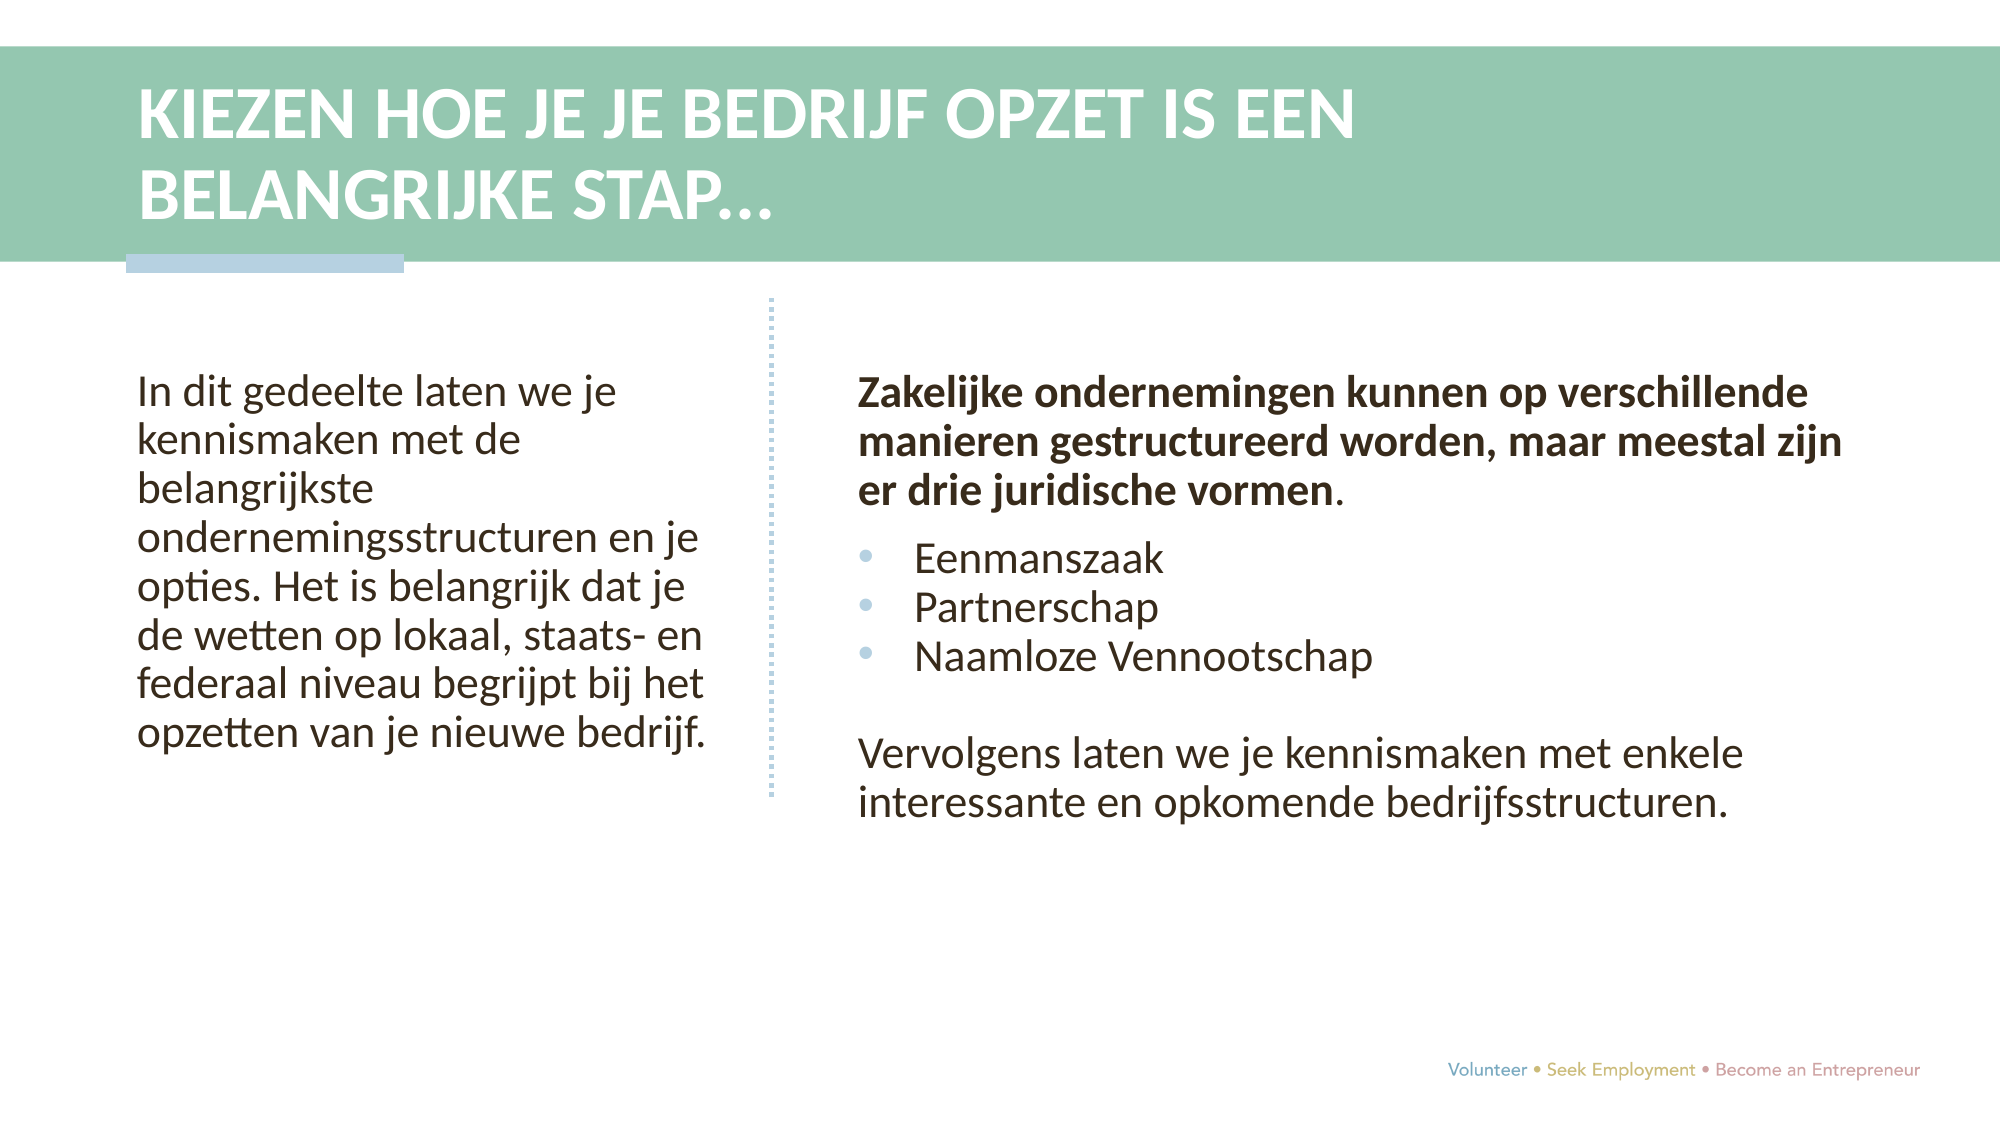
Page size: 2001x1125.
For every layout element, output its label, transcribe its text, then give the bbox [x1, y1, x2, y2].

list KIEZEN HOE JE JE BEDRIJF OPZET IS EEN BELANGRIJKE STAP... [123, 62, 1412, 247]
text_box Zakelijke ondernemingen kunnen op verschillende manieren gestructureerd worden, maar meestal zijn er drie juridische vormen. Eenmanszaak Partnerschap Naamloze Vennootschap Vervolgens laten we je kennismaken met enkele interessante en opkomende bedrijfsstructuren. [842, 360, 1871, 1024]
picture [1418, 1046, 1971, 1103]
text_box In dit gedeelte laten we je kennismaken met de belangrijkste ondernemingsstructuren en je opties. Het is belangrijk dat je de wetten op lokaal, staats- en federaal niveau begrijpt bij het opzetten van je nieuwe bedrijf. [121, 358, 743, 1023]
